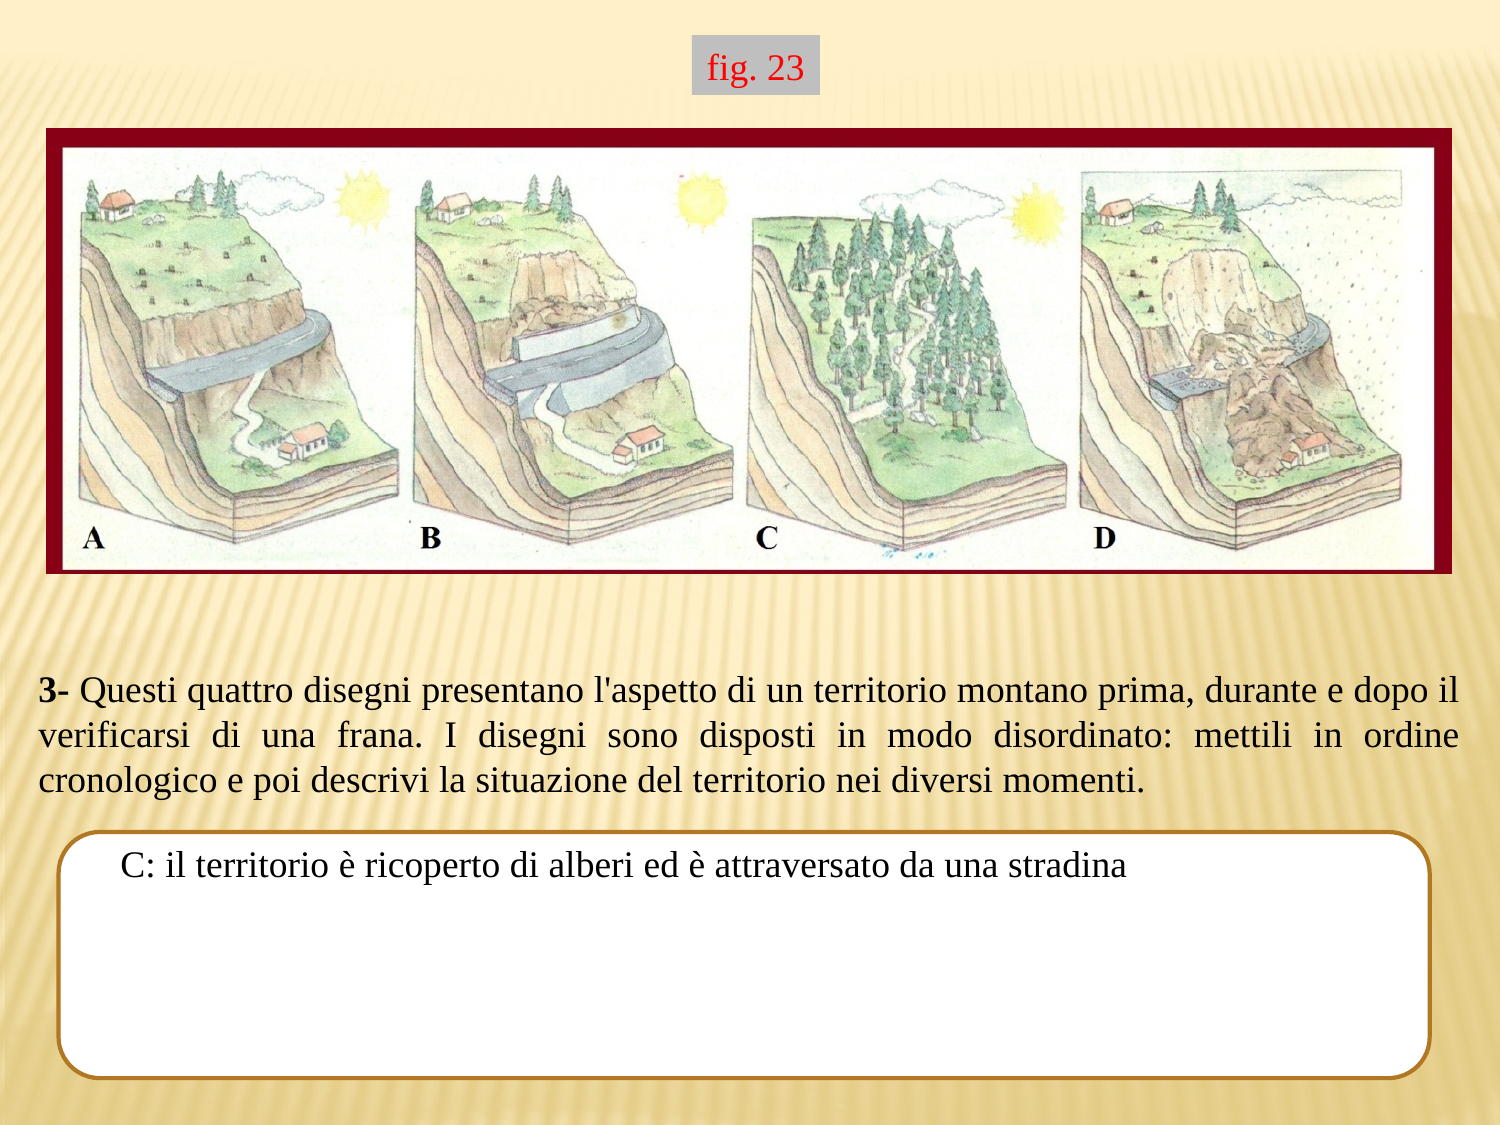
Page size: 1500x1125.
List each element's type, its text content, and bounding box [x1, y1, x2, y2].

picture [46, 128, 1452, 575]
text_box S territorio è ricoperto di alberi ed è attraversato da una stradina A: gli alberi sono stati tagliati e sono state costruite delle case ed una strada montagne [56, 829, 1432, 1081]
text_box fig. 23 [691, 35, 820, 95]
text_box 3- Questi quattro disegni presentano l'aspetto di un territorio montano prima, durante e dopo il verificarsi di una frana. I disegni sono disposti in modo disordinato: mettili in ordine cronologico e poi descrivi la situazione del territorio nei diversi momenti. [23, 657, 1477, 807]
text_box C: il territorio è ricoperto di alberi ed è attraversato da una stradina [105, 832, 1290, 893]
